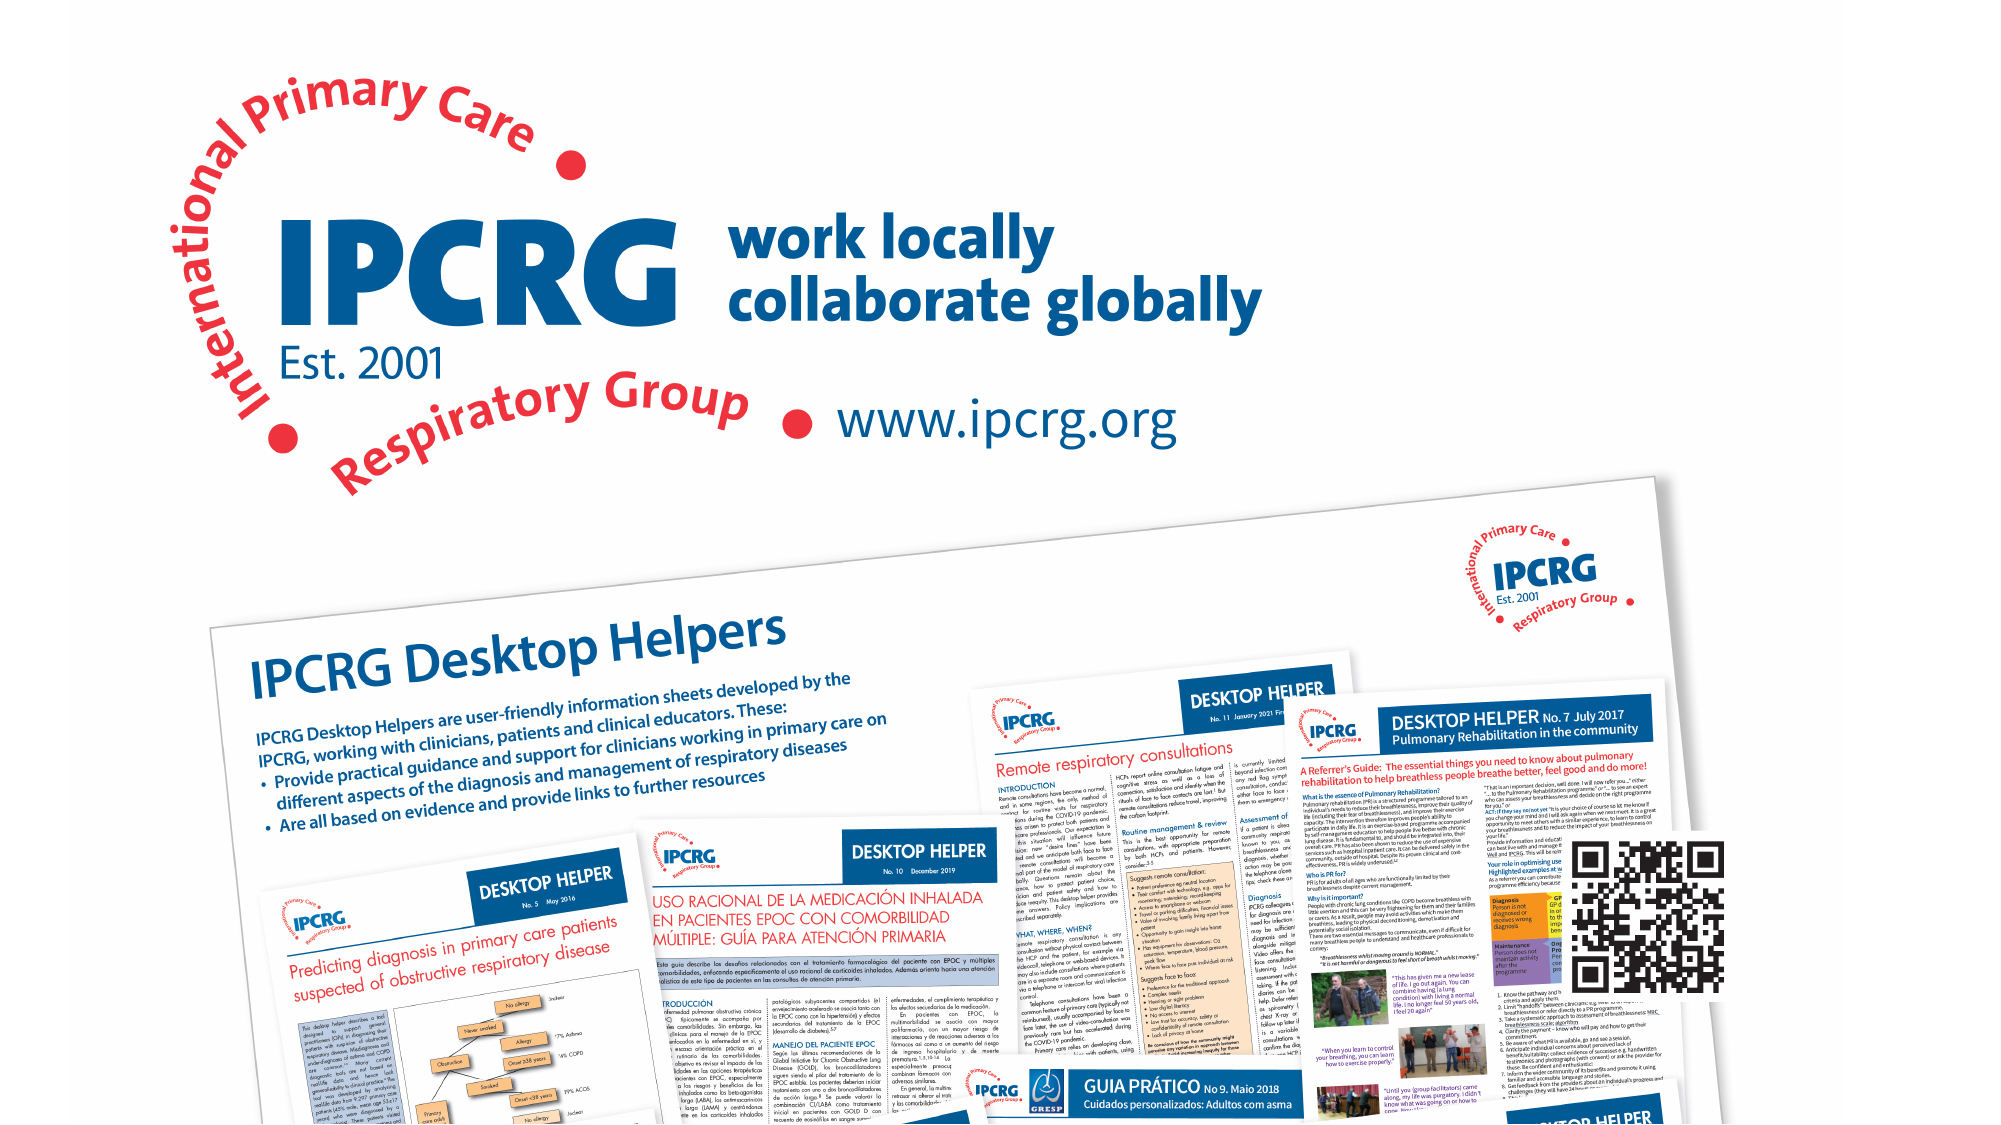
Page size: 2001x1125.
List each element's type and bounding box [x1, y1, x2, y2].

list [70, 0, 1844, 1124]
